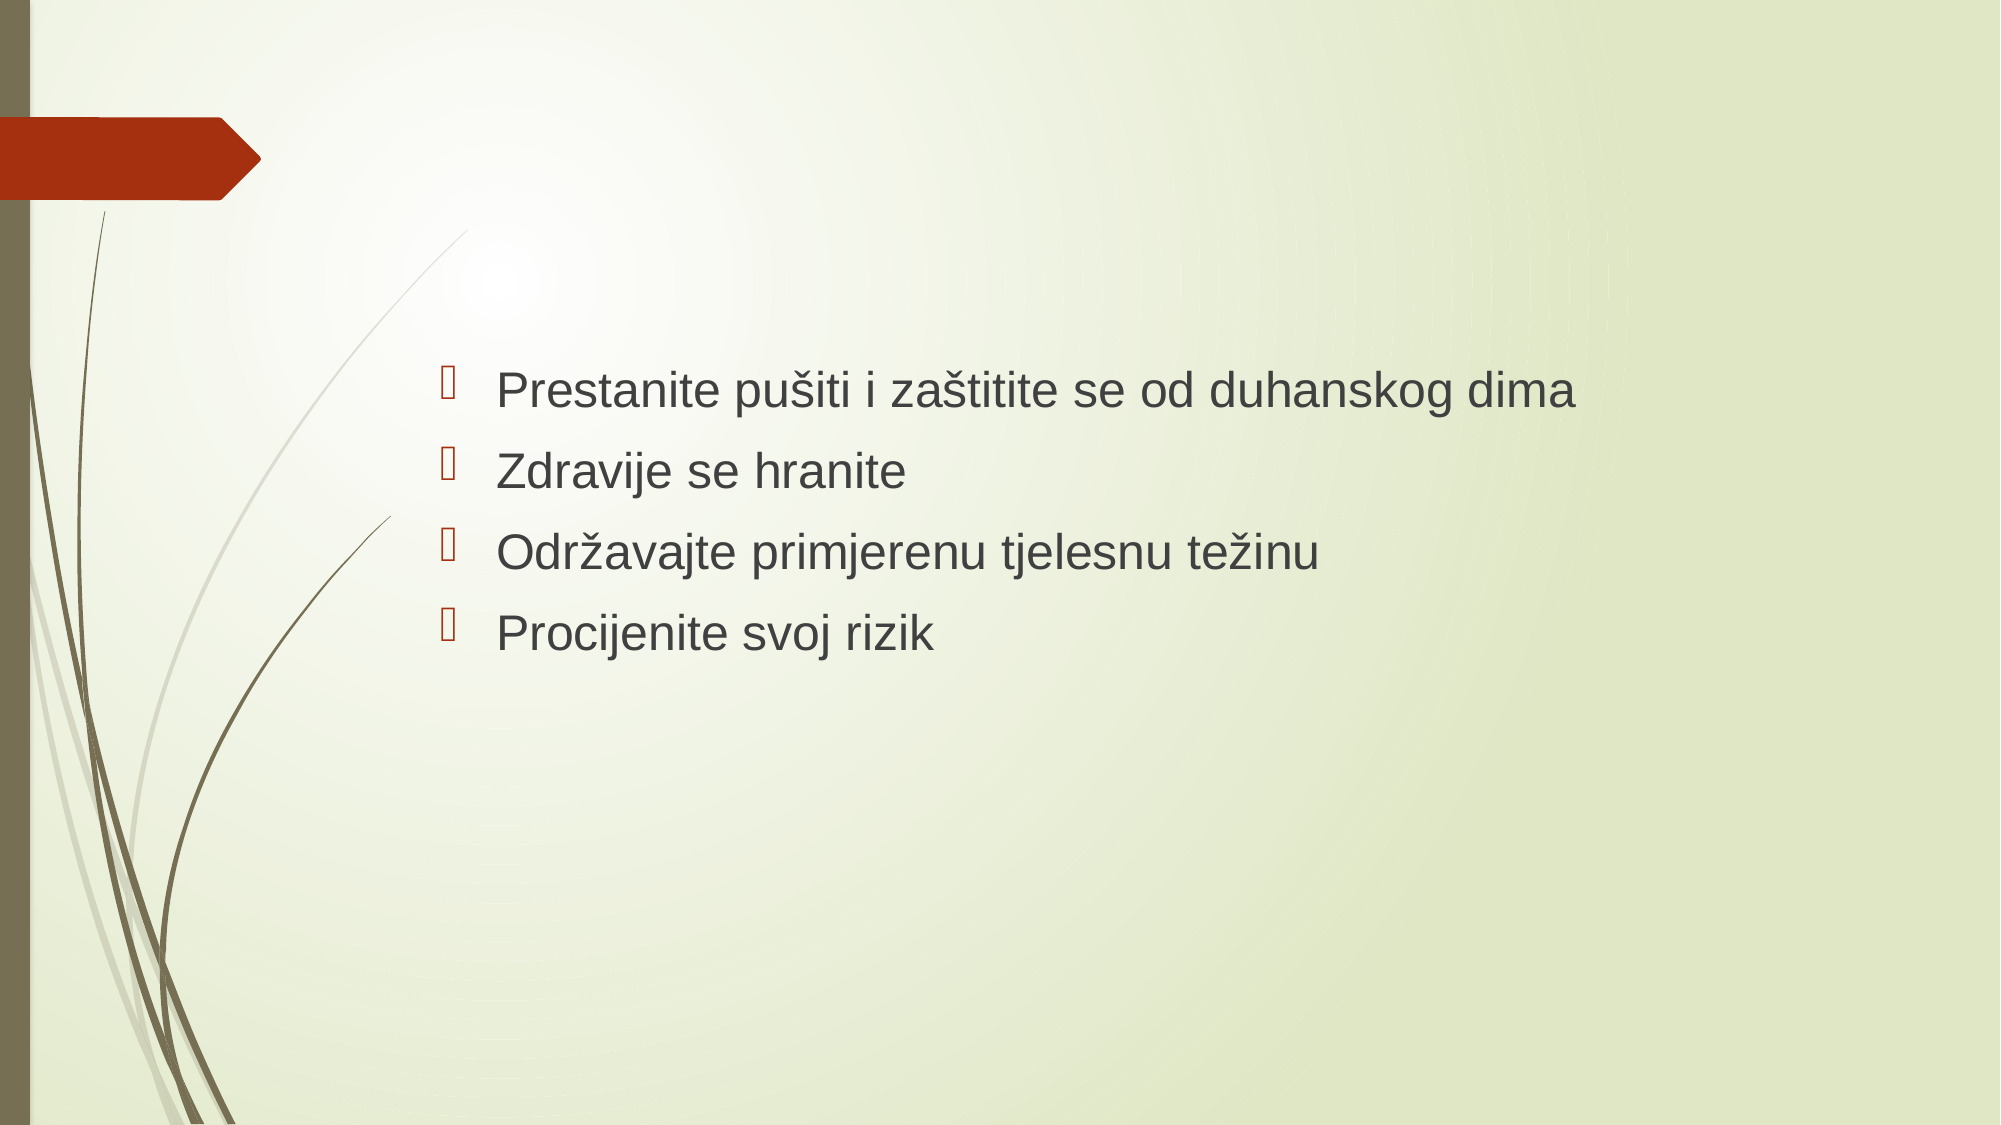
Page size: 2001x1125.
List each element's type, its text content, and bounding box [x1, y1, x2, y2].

list Prestanite pušiti i zaštitite se od duhanskog dima Zdravije se hranite Održavajte primjerenu tjelesnu težinu Procijenite svoj rizik [424, 350, 1888, 970]
